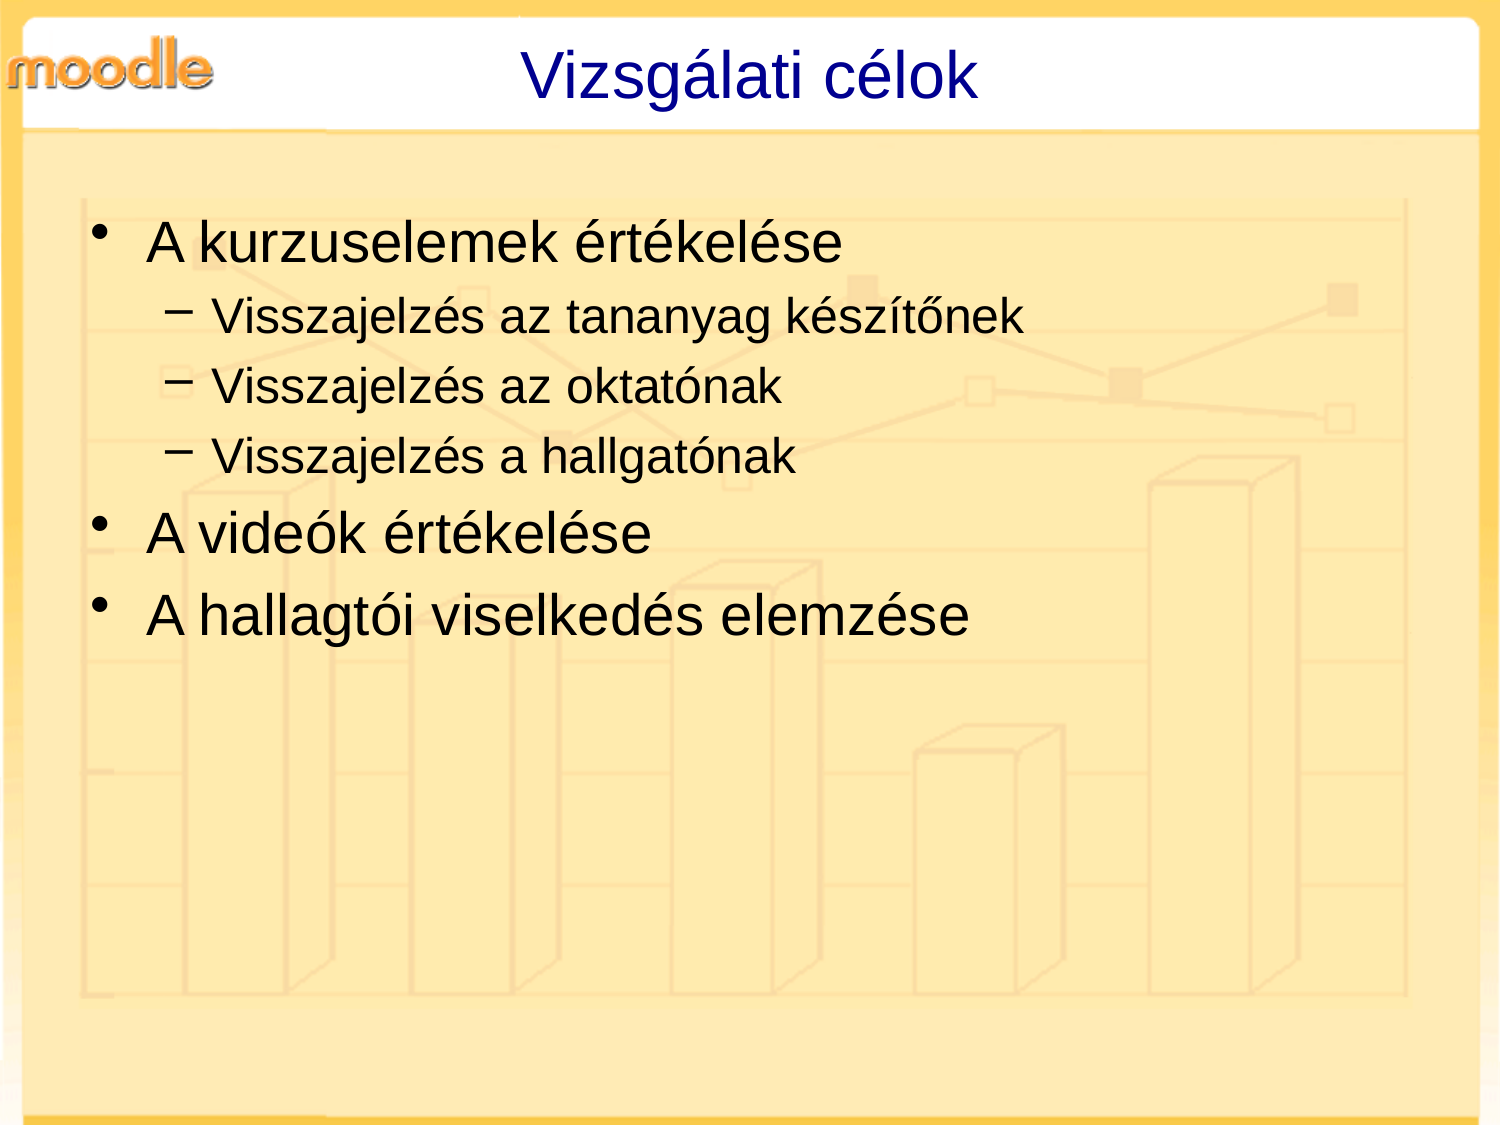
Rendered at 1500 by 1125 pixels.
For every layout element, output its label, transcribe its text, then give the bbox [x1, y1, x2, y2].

text_box Leadási határiő: 03.01. [0, 0, 1500, 1125]
title Vizsgálati célok [75, 19, 1425, 126]
list A kurzuselemek értékelése Visszajelzés az tananyag készítőnek Visszajelzés az oktatónak Visszajelzés a hallgatónak A videók értékelése A hallagtói viselkedés elemzése [75, 196, 1425, 1005]
